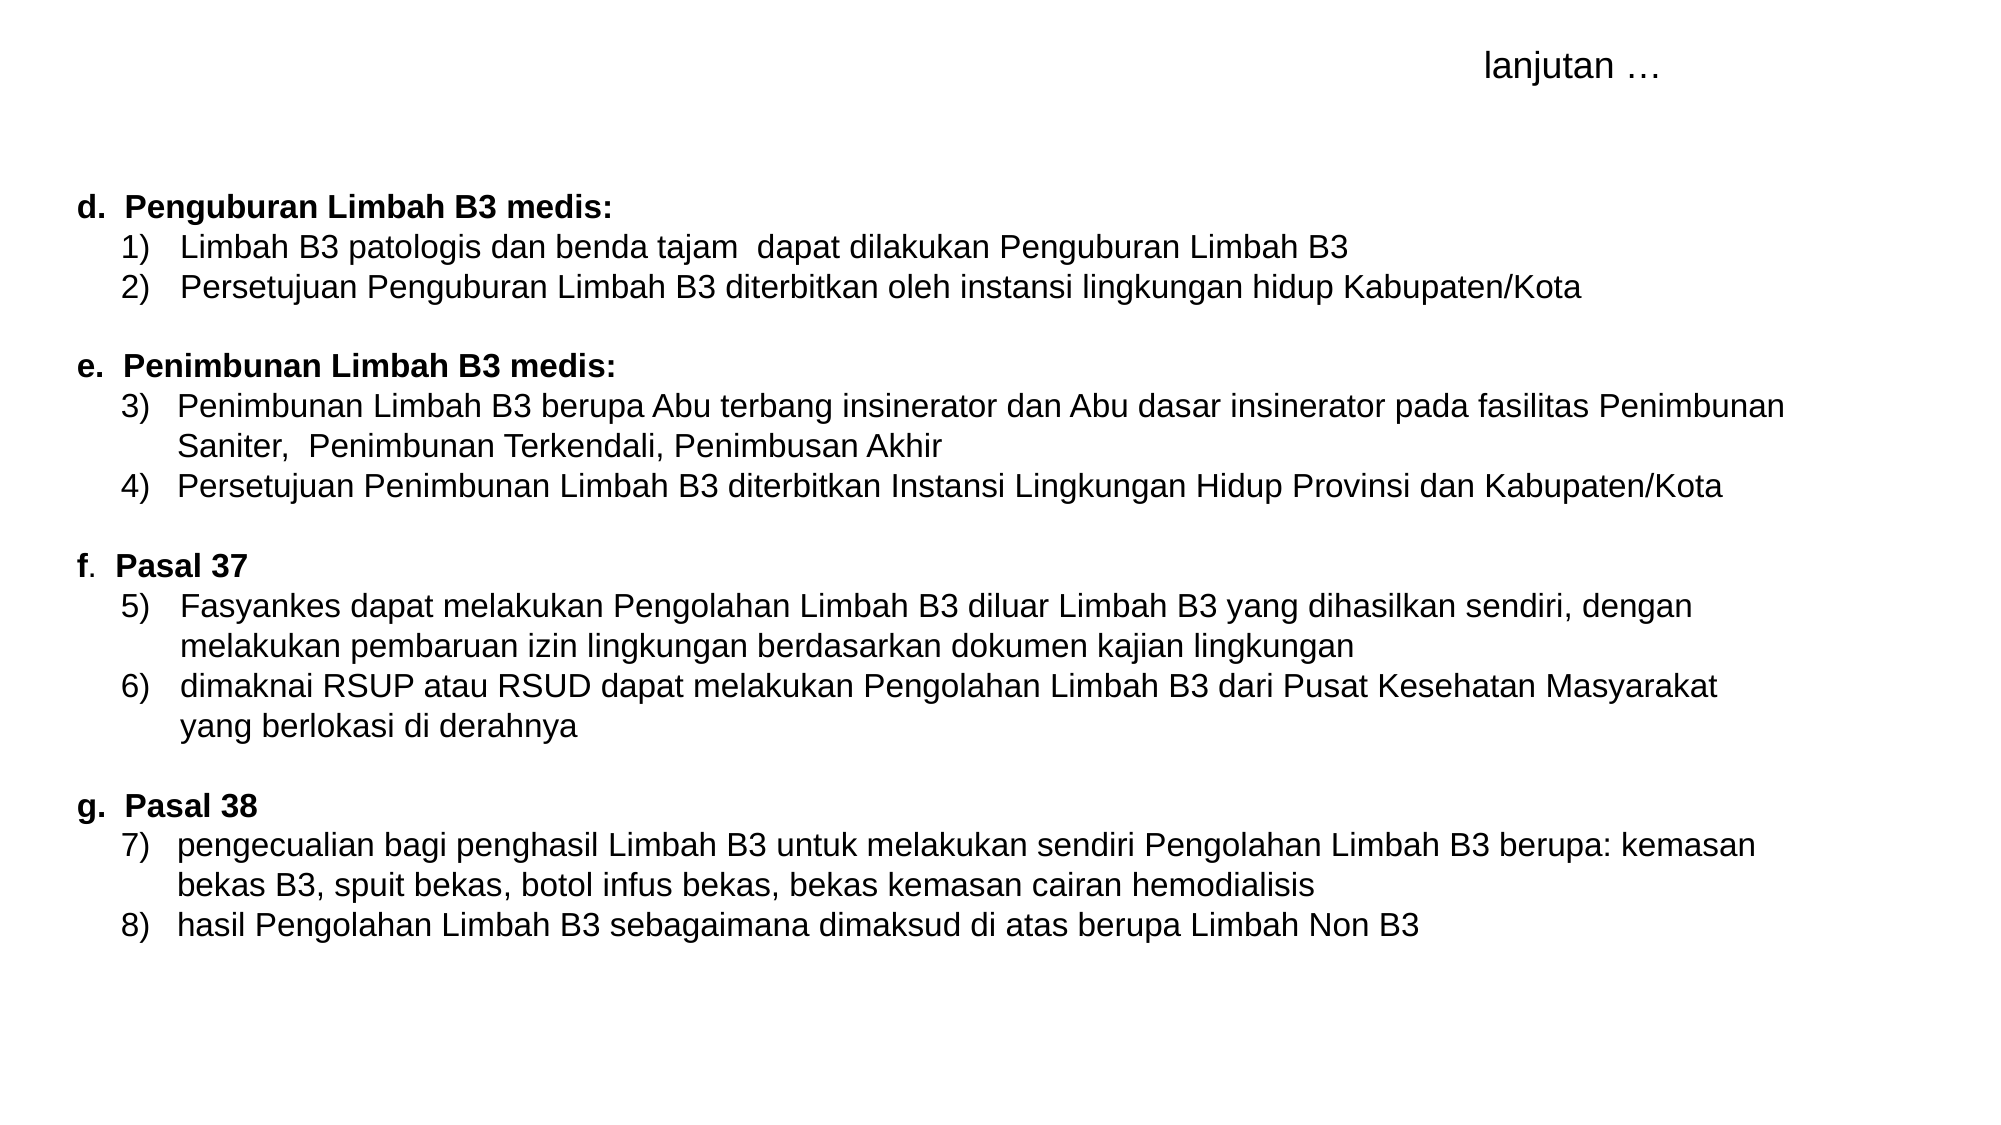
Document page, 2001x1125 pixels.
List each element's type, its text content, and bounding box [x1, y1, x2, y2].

text_box lanjutan … [1468, 34, 1785, 94]
text_box d. Penguburan Limbah B3 medis: Limbah B3 patologis dan benda tajam dapat dilakukan Penguburan Limbah B3 Persetujuan Penguburan Limbah B3 diterbitkan oleh instansi lingkungan hidup Kabupaten/Kota e. Penimbunan Limbah B3 medis: Penimbunan Limbah B3 berupa Abu terbang insinerator dan Abu dasar insinerator pada fasilitas Penimbunan Saniter, Penimbunan Terkendali, Penimbusan Akhir Persetujuan Penimbunan Limbah B3 diterbitkan Instansi Lingkungan Hidup Provinsi dan Kabupaten/Kota f. Pasal 37 Fasyankes dapat melakukan Pengolahan Limbah B3 diluar Limbah B3 yang dihasilkan sendiri, dengan melakukan pembaruan izin lingkungan berdasarkan dokumen kajian lingkungan dimaknai RSUP atau RSUD dapat melakukan Pengolahan Limbah B3 dari Pusat Kesehatan Masyarakat yang berlokasi di derahnya g. Pasal 38 pengecualian bagi penghasil Limbah B3 untuk melakukan sendiri Pengolahan Limbah B3 berupa: kemasan bekas B3, spuit bekas, botol infus bekas, bekas kemasan cairan hemodialisis hasil Pengolahan Limbah B3 sebagaimana dimaksud di atas berupa Limbah Non B3 [62, 177, 1816, 991]
